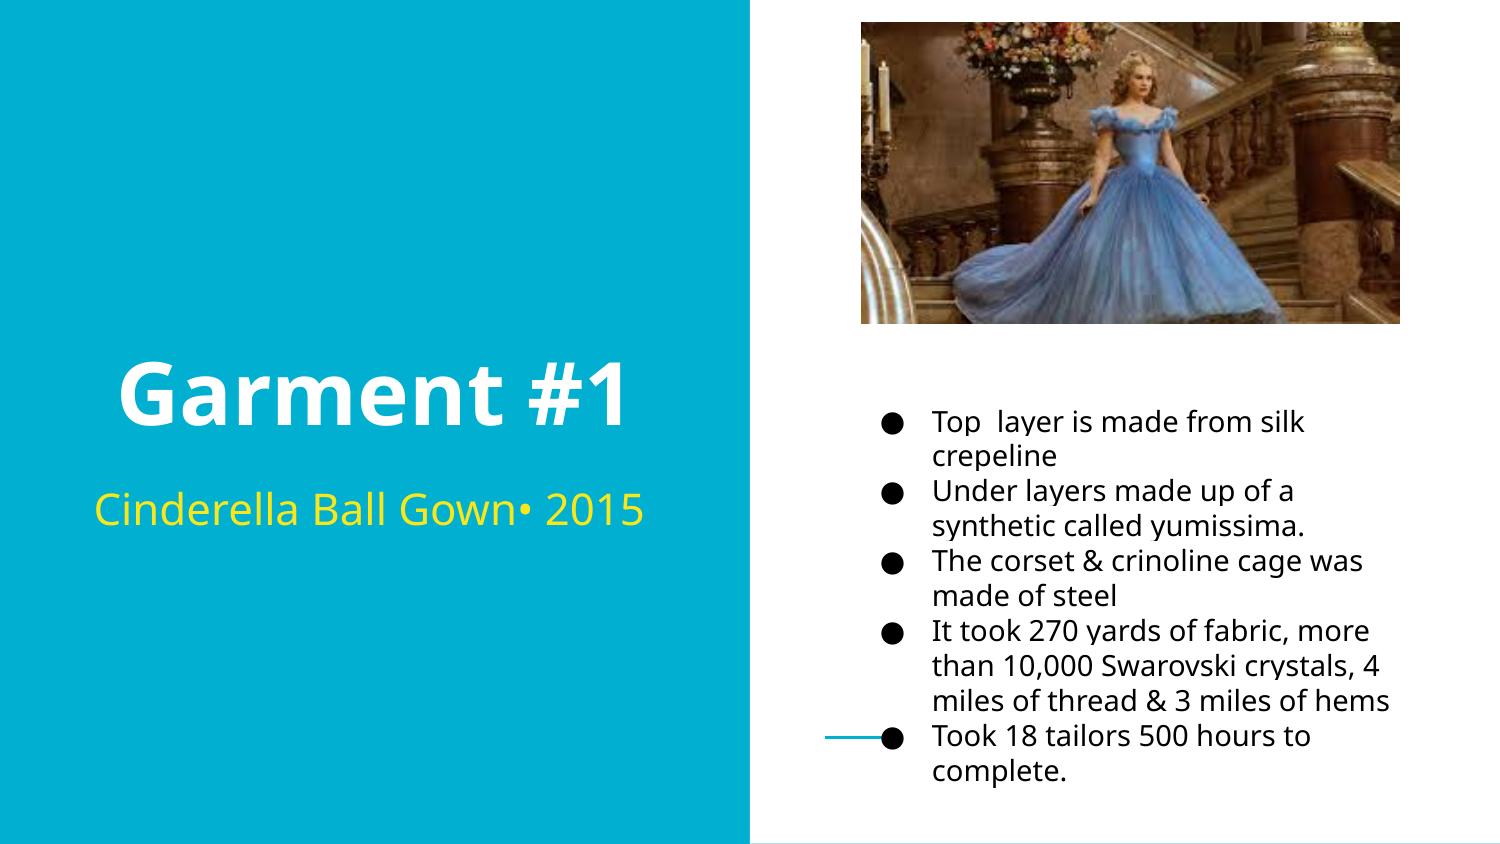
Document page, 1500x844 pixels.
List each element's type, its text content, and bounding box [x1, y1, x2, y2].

picture [861, 22, 1400, 324]
title Garment #1 [43, 177, 708, 458]
subtitle Cinderella Ball Gown• 2015 [43, 466, 708, 700]
text_box Top layer is made from silk crepeline Under layers made up of a synthetic called yumissima. The corset & crinoline cage was made of steel It took 270 yards of fabric, more than 10,000 Swarovski crystals, 4 miles of thread & 3 miles of hems Took 18 tailors 500 hours to complete. [841, 387, 1436, 708]
